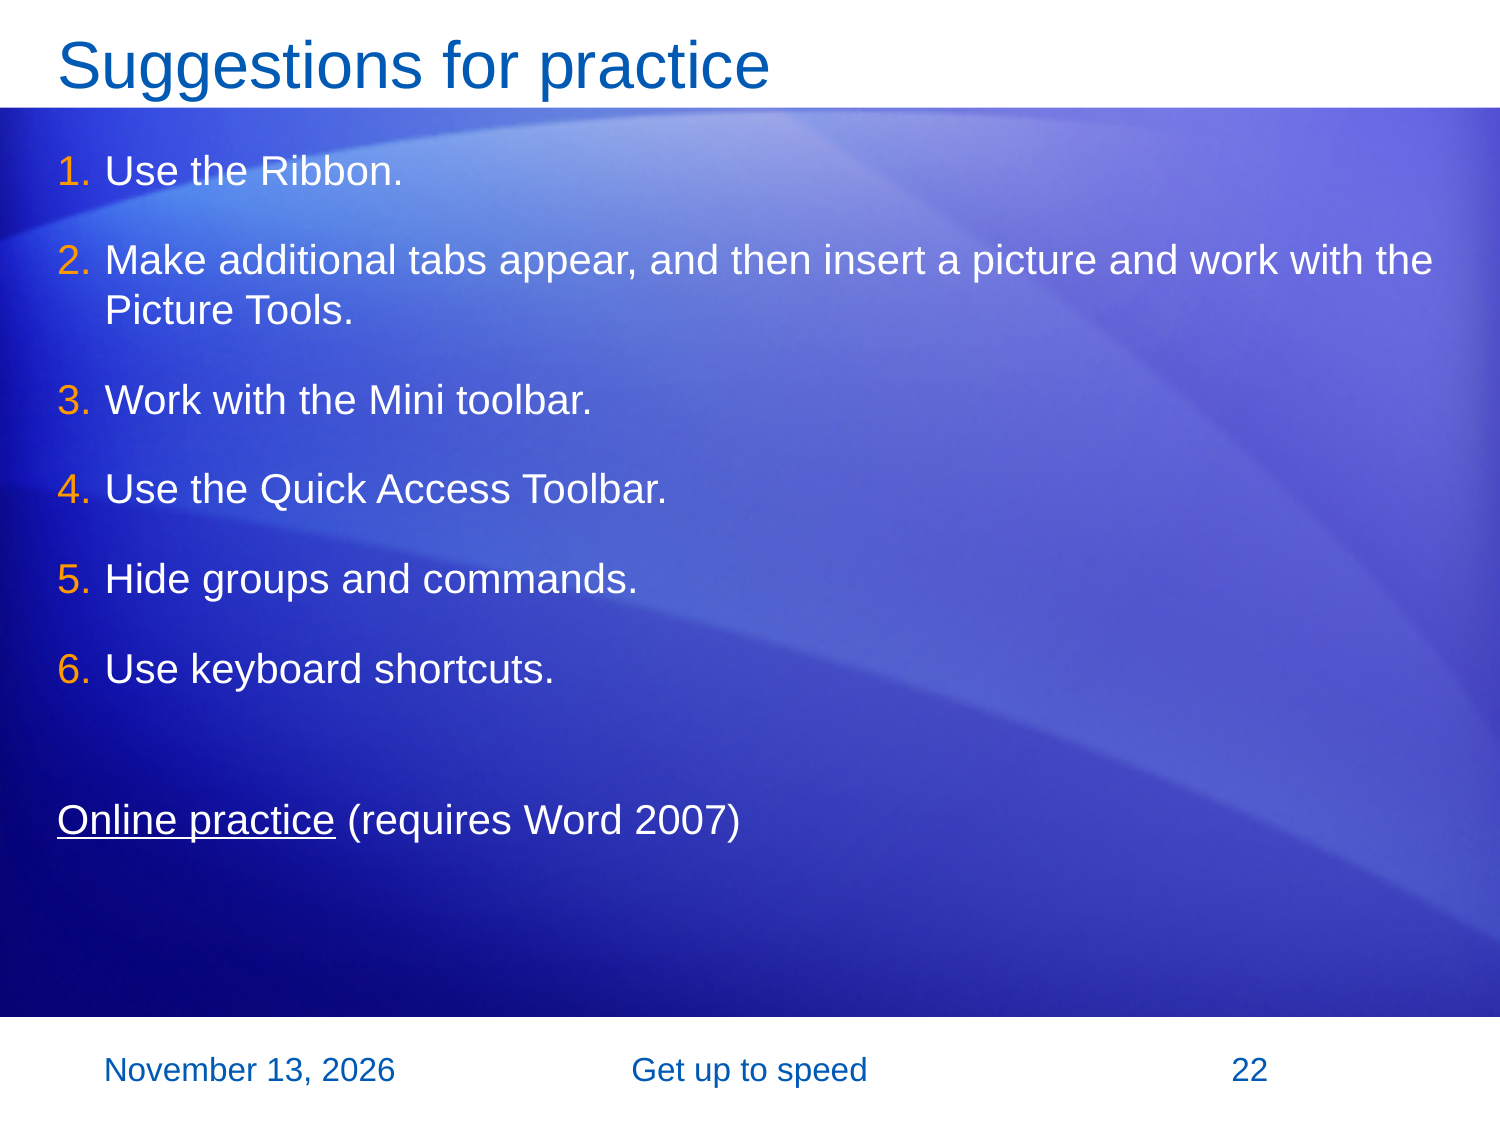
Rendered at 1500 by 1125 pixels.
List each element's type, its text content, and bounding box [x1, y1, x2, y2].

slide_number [74, 1016, 426, 1096]
list Use the Ribbon. Make additional tabs appear, and then insert a picture and work with the Picture Tools. Work with the Mini toolbar. Use the Quick Access Toolbar. Hide groups and commands. Use keyboard shortcuts. [41, 135, 1500, 675]
slide_number 22 [1074, 1016, 1426, 1096]
title Suggestions for practice [41, 11, 1393, 113]
text_box Online practice (requires Word 2007) [42, 785, 1426, 910]
picture [63, 675, 74, 680]
picture [0, 108, 1500, 1017]
footer Get up to speed [445, 1016, 1055, 1096]
